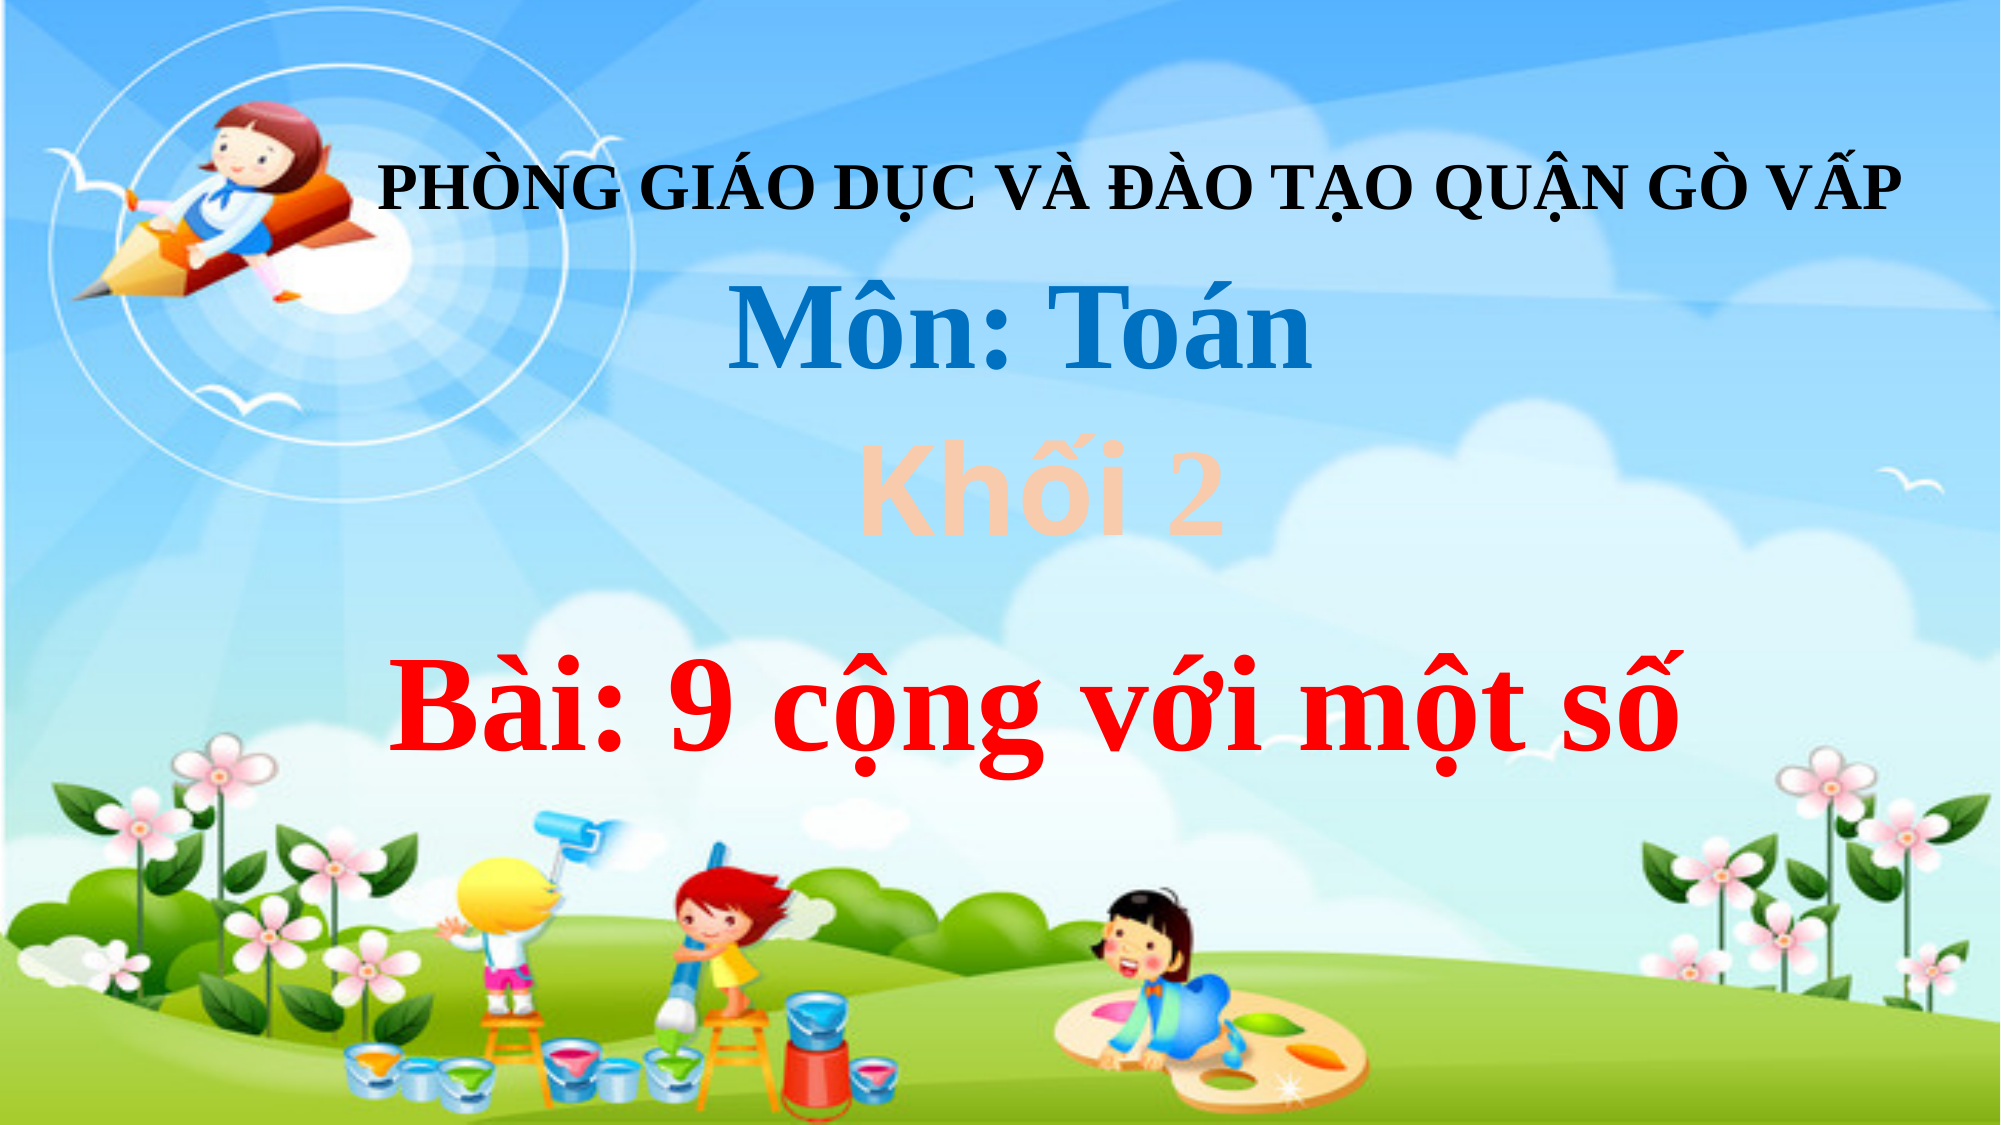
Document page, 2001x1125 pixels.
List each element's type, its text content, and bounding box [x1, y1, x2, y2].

picture [0, 0, 2001, 1125]
text_box Khối 2 [837, 403, 1490, 568]
text_box PHÒNG GIÁO DỤC VÀ ĐÀO TẠO QUẬN GÒ VẤP [354, 135, 1927, 231]
text_box Bài: 9 cộng với một số [293, 605, 1780, 786]
text_box Môn: Toán [711, 236, 1330, 402]
